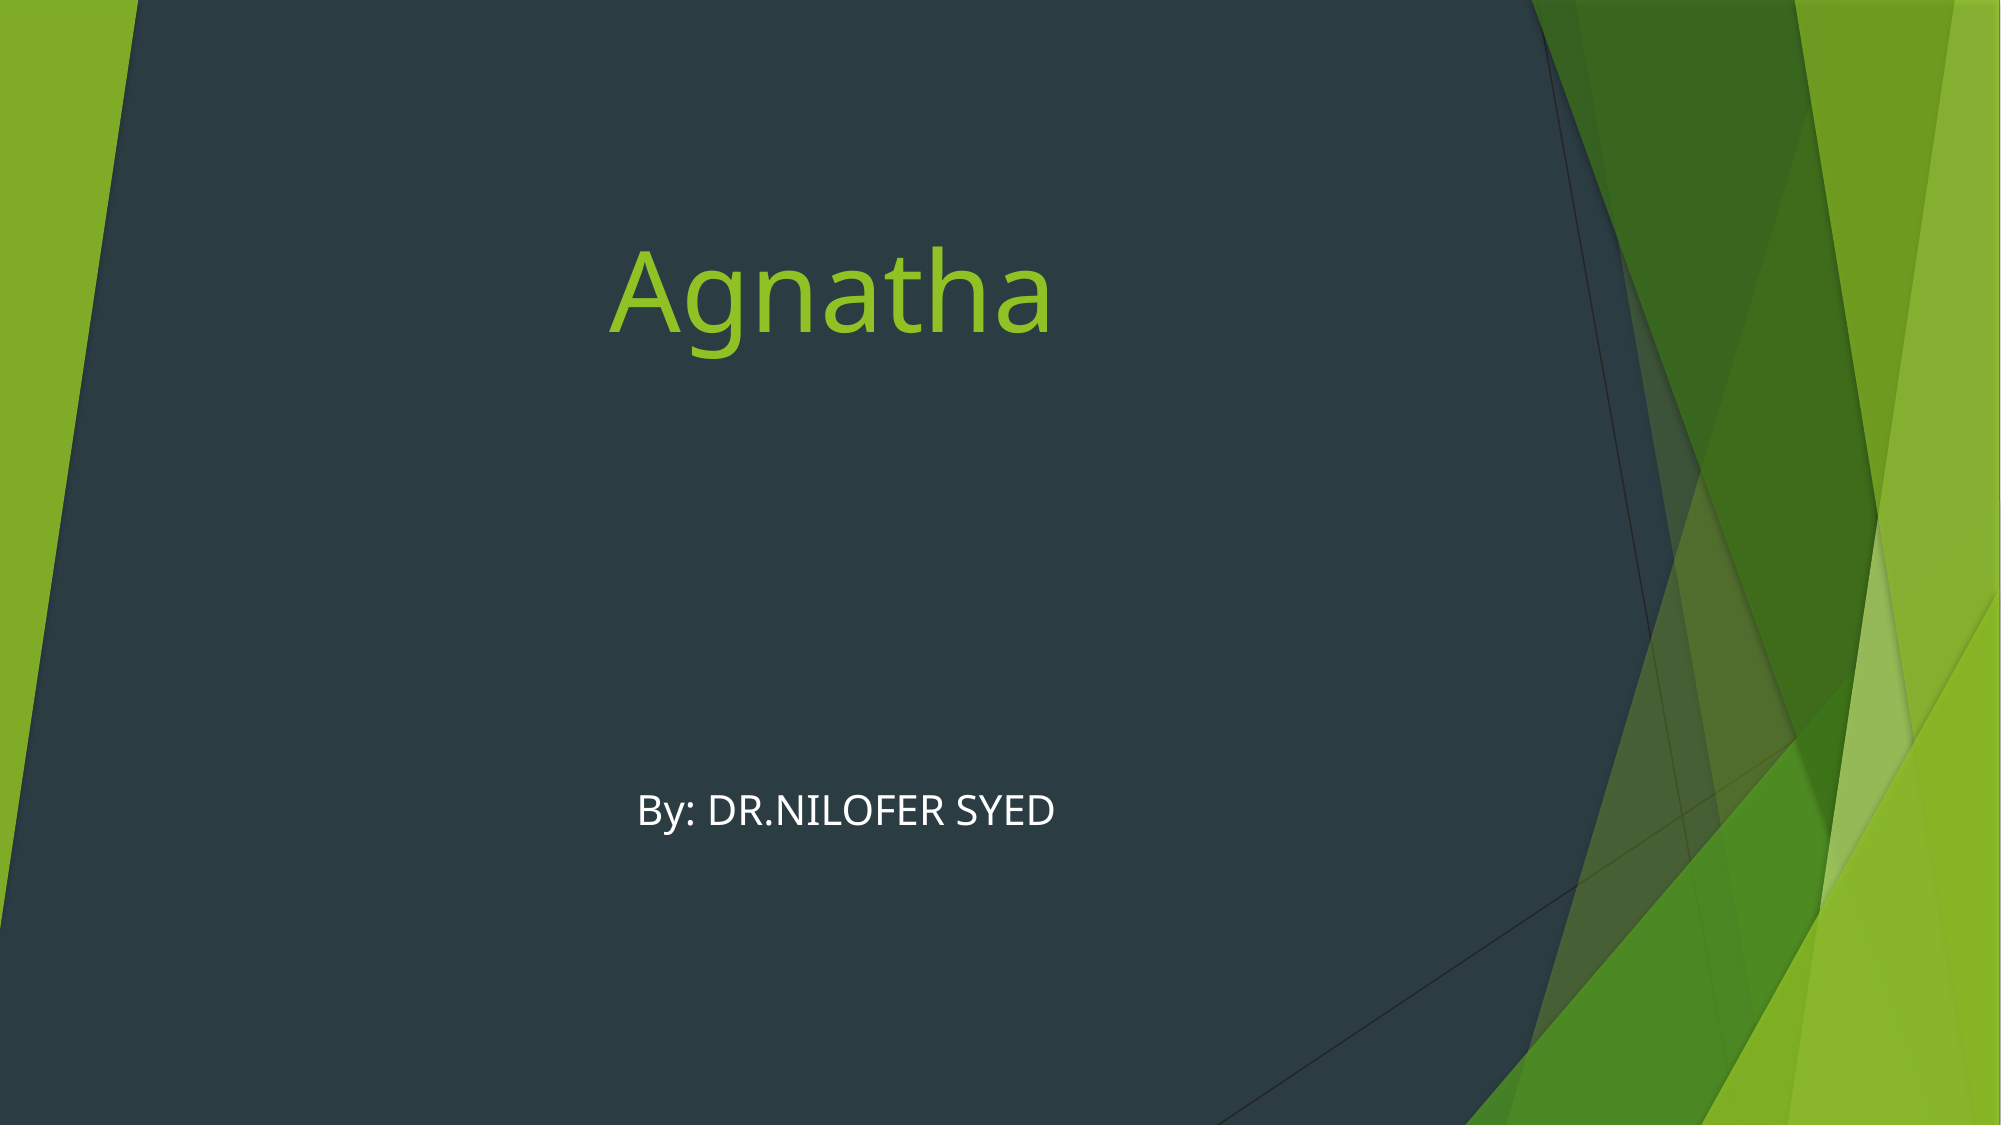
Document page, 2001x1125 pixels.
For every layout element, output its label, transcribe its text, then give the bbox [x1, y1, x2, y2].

subtitle By: DR.NILOFER SYED [294, 775, 1072, 1125]
title Agnatha [247, 87, 1072, 363]
